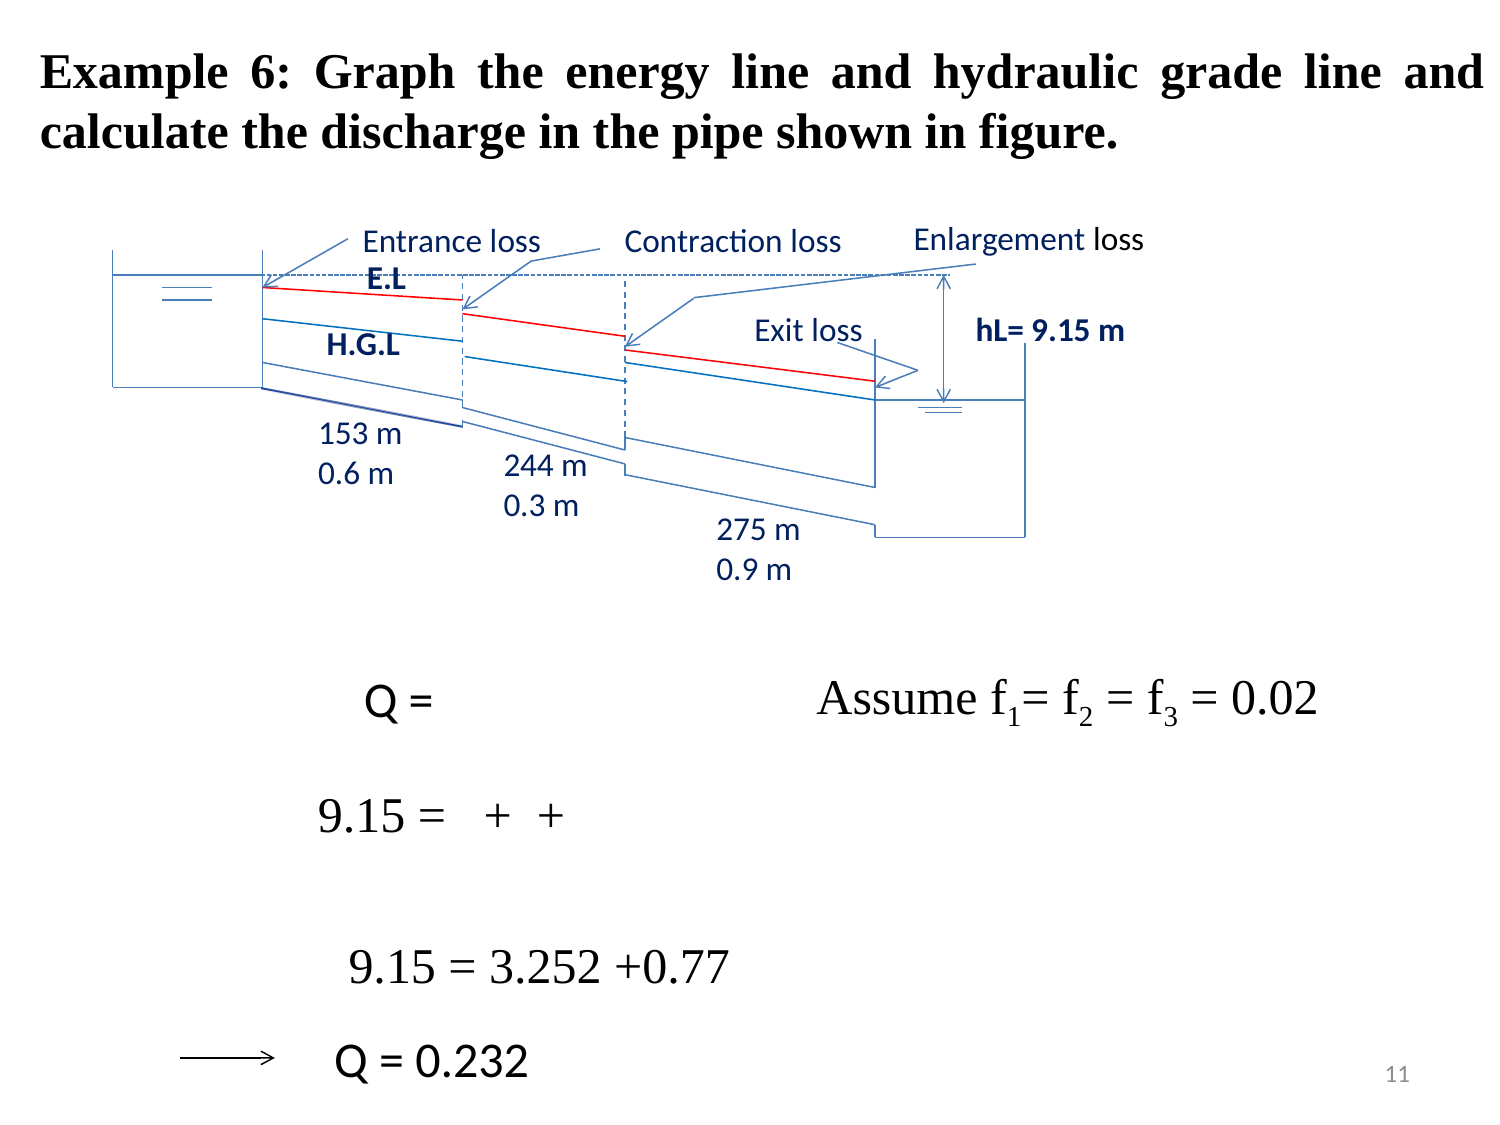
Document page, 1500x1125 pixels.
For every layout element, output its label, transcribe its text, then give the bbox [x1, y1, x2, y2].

text_box Assume f1= f2 = f3 = 0.02 [801, 656, 1334, 740]
text_box 275 m 0.9 m [701, 546, 816, 595]
slide_number 11 [1074, 1042, 1425, 1103]
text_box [112, 209, 1181, 538]
